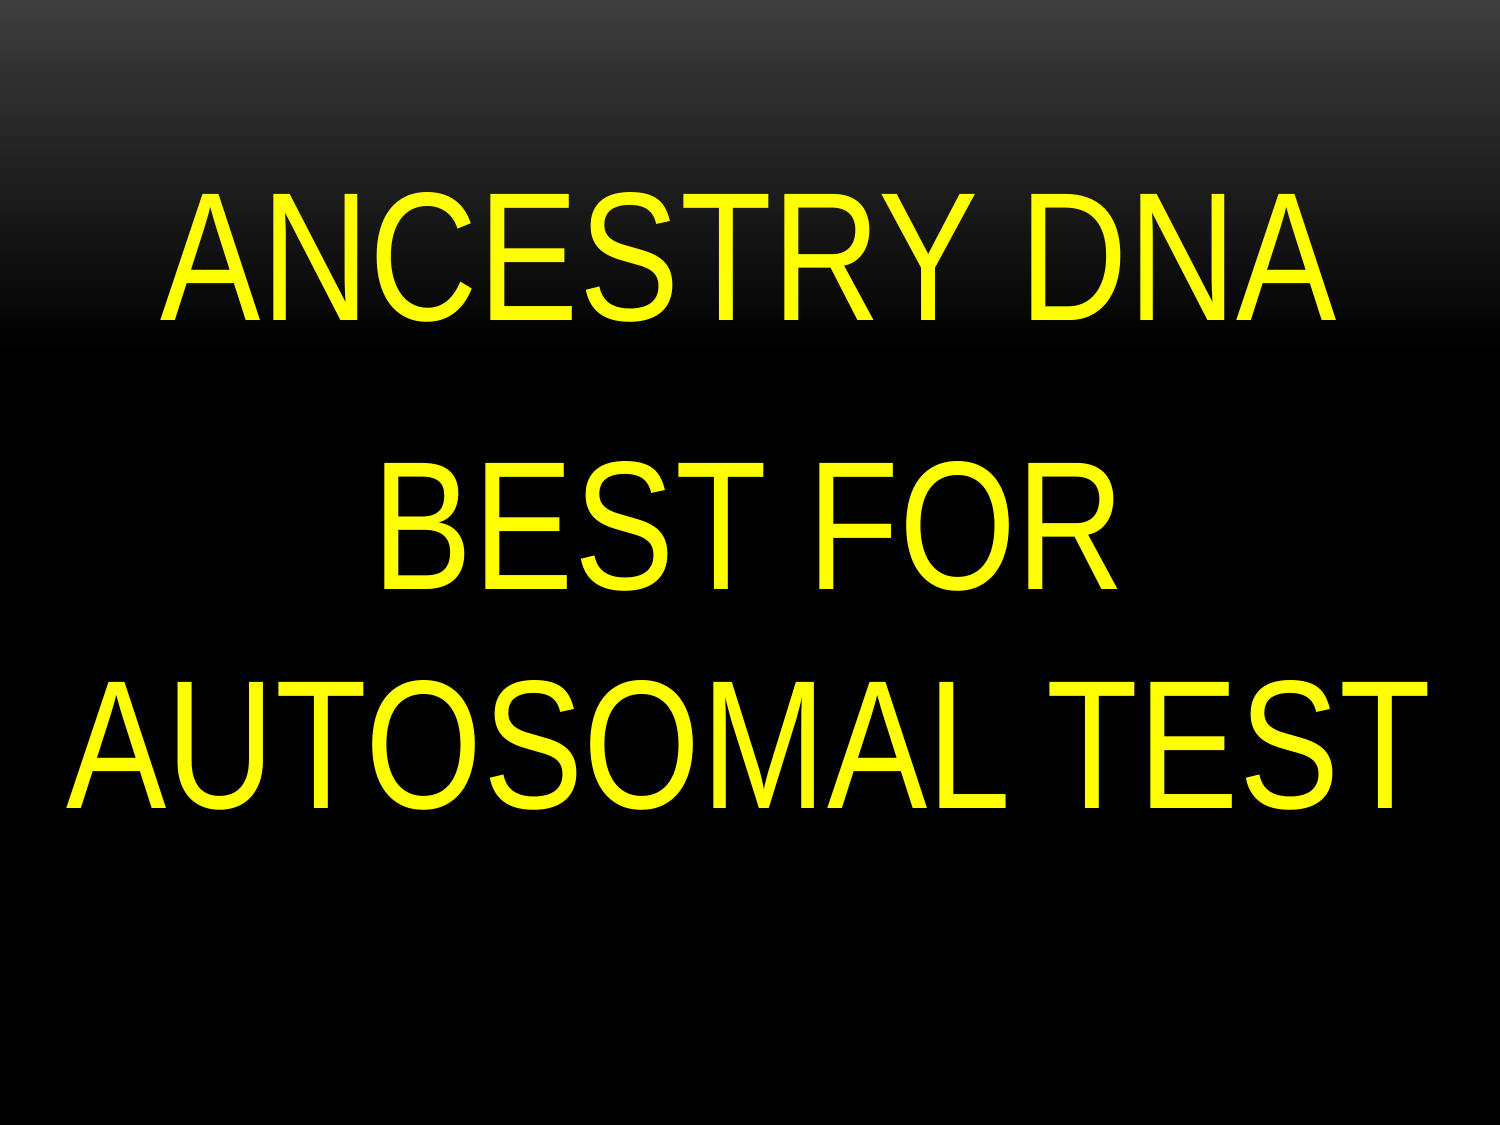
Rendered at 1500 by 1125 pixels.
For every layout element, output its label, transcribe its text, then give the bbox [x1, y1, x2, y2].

title [0, 237, 1475, 522]
subtitle ANCESTRY DNA BEST FOR AUTOSOMAL TEST [0, 0, 1500, 1125]
